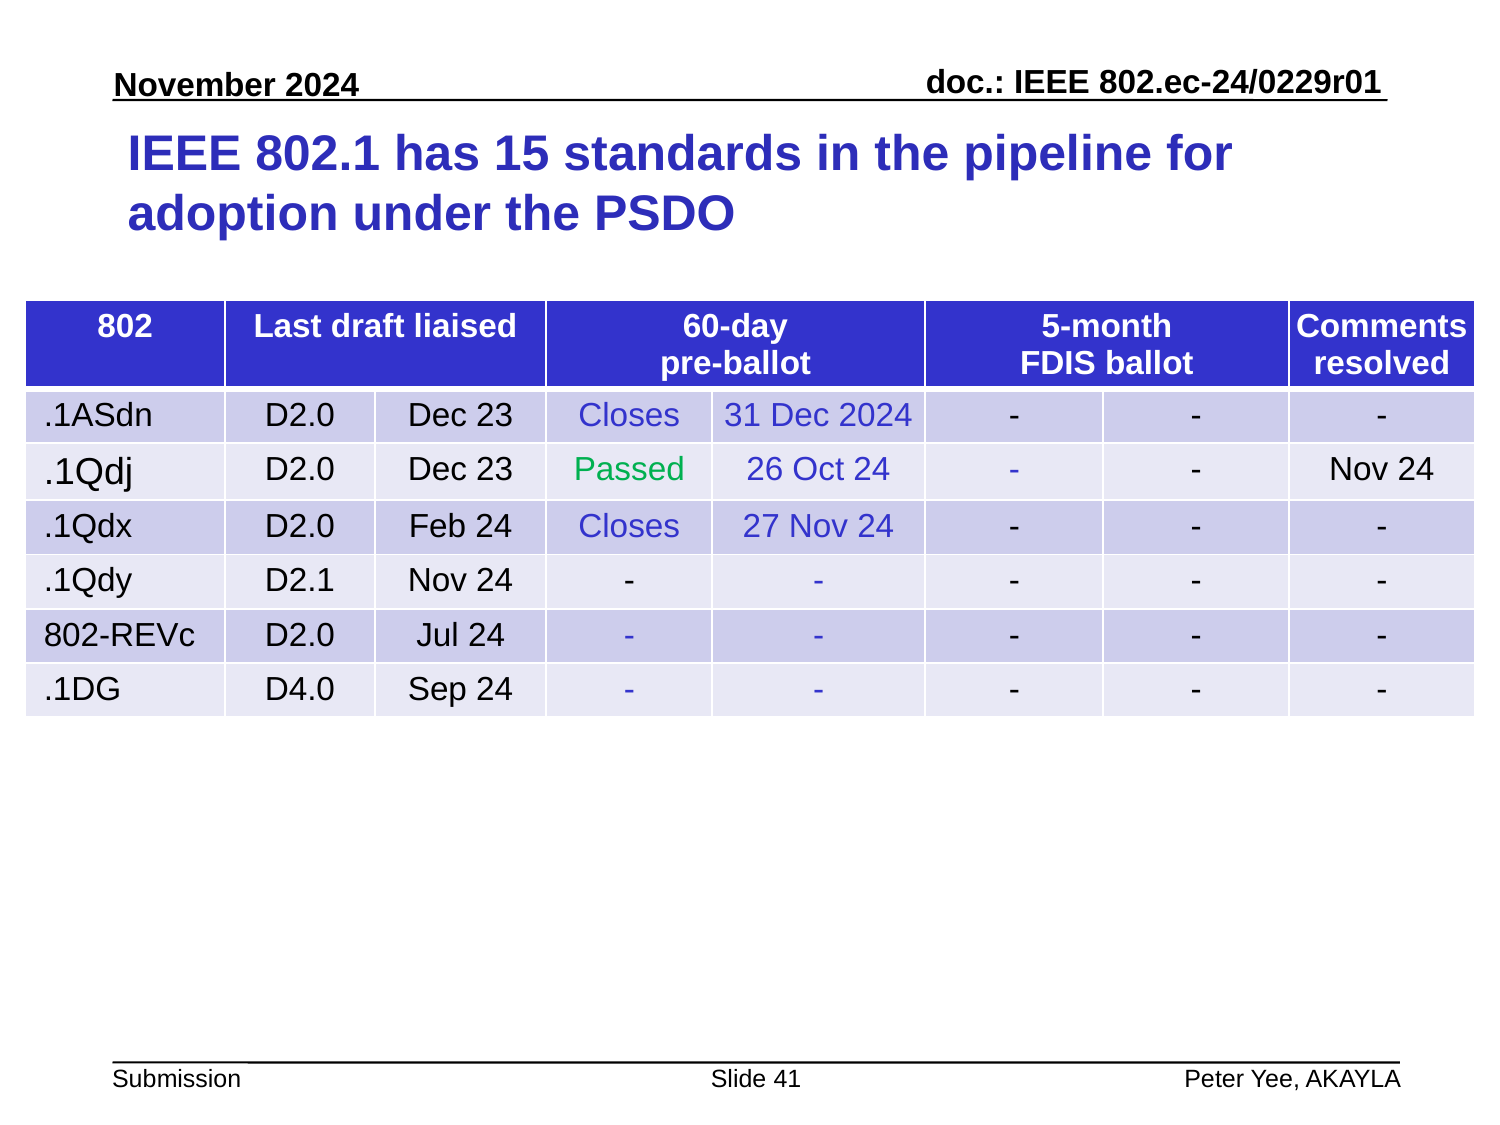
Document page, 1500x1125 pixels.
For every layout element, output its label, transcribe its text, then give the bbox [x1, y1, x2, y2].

table_cell Closes [547, 392, 711, 442]
table_cell - [713, 664, 924, 716]
table_cell - [1104, 555, 1288, 608]
footer Peter Yee, AKAYLA [1183, 1061, 1402, 1093]
table_cell 802-REVc [26, 610, 224, 662]
table_cell .1Qdx [26, 501, 224, 554]
table_cell .1Qdj [26, 444, 224, 499]
table_cell 27 Nov 24 [713, 501, 924, 554]
table_cell - [1290, 555, 1474, 608]
slide_number Slide 41 [709, 1061, 803, 1093]
table_cell - [1104, 664, 1288, 716]
table_cell Jul 24 [376, 610, 545, 662]
table_cell - [547, 610, 711, 662]
table_cell - [1104, 392, 1288, 442]
table_cell D4.0 [226, 664, 374, 716]
table_cell D2.1 [226, 555, 374, 608]
table_header Last draft liaised [226, 301, 545, 386]
table_cell - [1104, 444, 1288, 499]
table_cell - [547, 555, 711, 608]
title IEEE 802.1 has 15 standards in the pipeline for adoption under the PSDO [112, 112, 1388, 288]
table_cell - [926, 392, 1102, 442]
table_cell 26 Oct 24 [713, 444, 924, 499]
table_cell D2.0 [226, 392, 374, 442]
table_cell - [1104, 610, 1288, 662]
table_cell Feb 24 [376, 501, 545, 554]
table_header 802 [26, 301, 224, 386]
table_header 5-month FDIS ballot [926, 301, 1288, 386]
table_cell Dec 23 [376, 444, 545, 499]
table_cell - [926, 555, 1102, 608]
table_cell - [1290, 610, 1474, 662]
table_cell Sep 24 [376, 664, 545, 716]
table_header 60-day pre-ballot [547, 301, 924, 386]
table_cell Nov 24 [376, 555, 545, 608]
table_cell - [926, 501, 1102, 554]
table_cell - [1290, 392, 1474, 442]
table_cell Closes [547, 501, 711, 554]
table_cell - [926, 444, 1102, 499]
table_cell D2.0 [226, 444, 374, 499]
table_cell - [926, 664, 1102, 716]
table_cell D2.0 [226, 501, 374, 554]
table_cell Passed [547, 444, 711, 499]
table_cell .1ASdn [26, 392, 224, 442]
table_cell Dec 23 [376, 392, 545, 442]
table_cell Nov 24 [1290, 444, 1474, 499]
table_cell - [1290, 501, 1474, 554]
table_cell - [1290, 664, 1474, 716]
table_cell - [713, 555, 924, 608]
table_cell 31 Dec 2024 [713, 392, 924, 442]
table_cell - [547, 664, 711, 716]
table_header Comments resolved [1290, 301, 1474, 386]
table_cell - [713, 610, 924, 662]
table_cell D2.0 [226, 610, 374, 662]
table_cell - [926, 610, 1102, 662]
table_cell .1DG [26, 664, 224, 716]
table_cell .1Qdy [26, 555, 224, 608]
table_cell - [1104, 501, 1288, 554]
